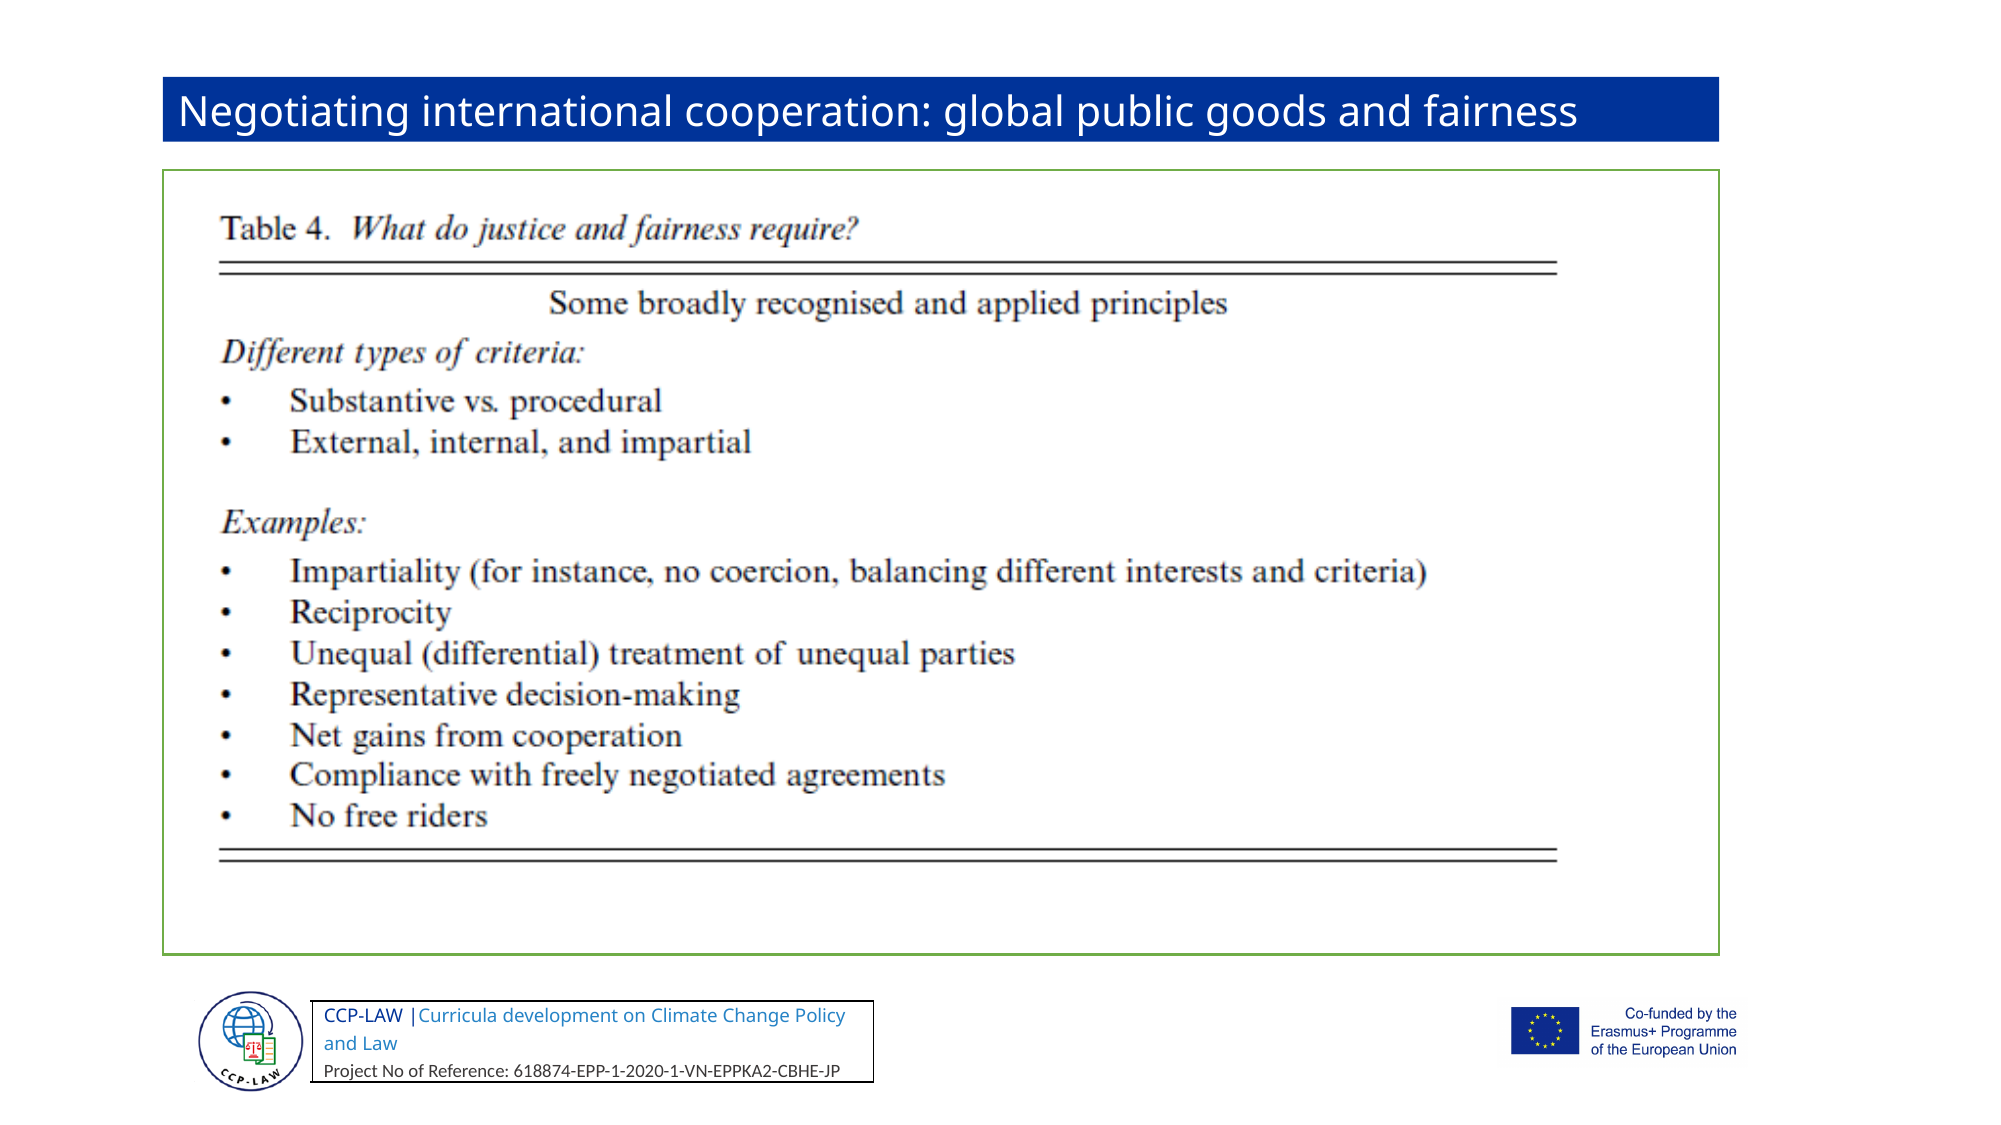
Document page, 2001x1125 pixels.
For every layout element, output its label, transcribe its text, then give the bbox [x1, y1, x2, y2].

text_box Negotiating international cooperation: global public goods and fairness [162, 76, 1720, 142]
picture [1497, 997, 1748, 1068]
picture [202, 199, 1581, 882]
picture [195, 984, 310, 1095]
text_box [162, 170, 1720, 955]
